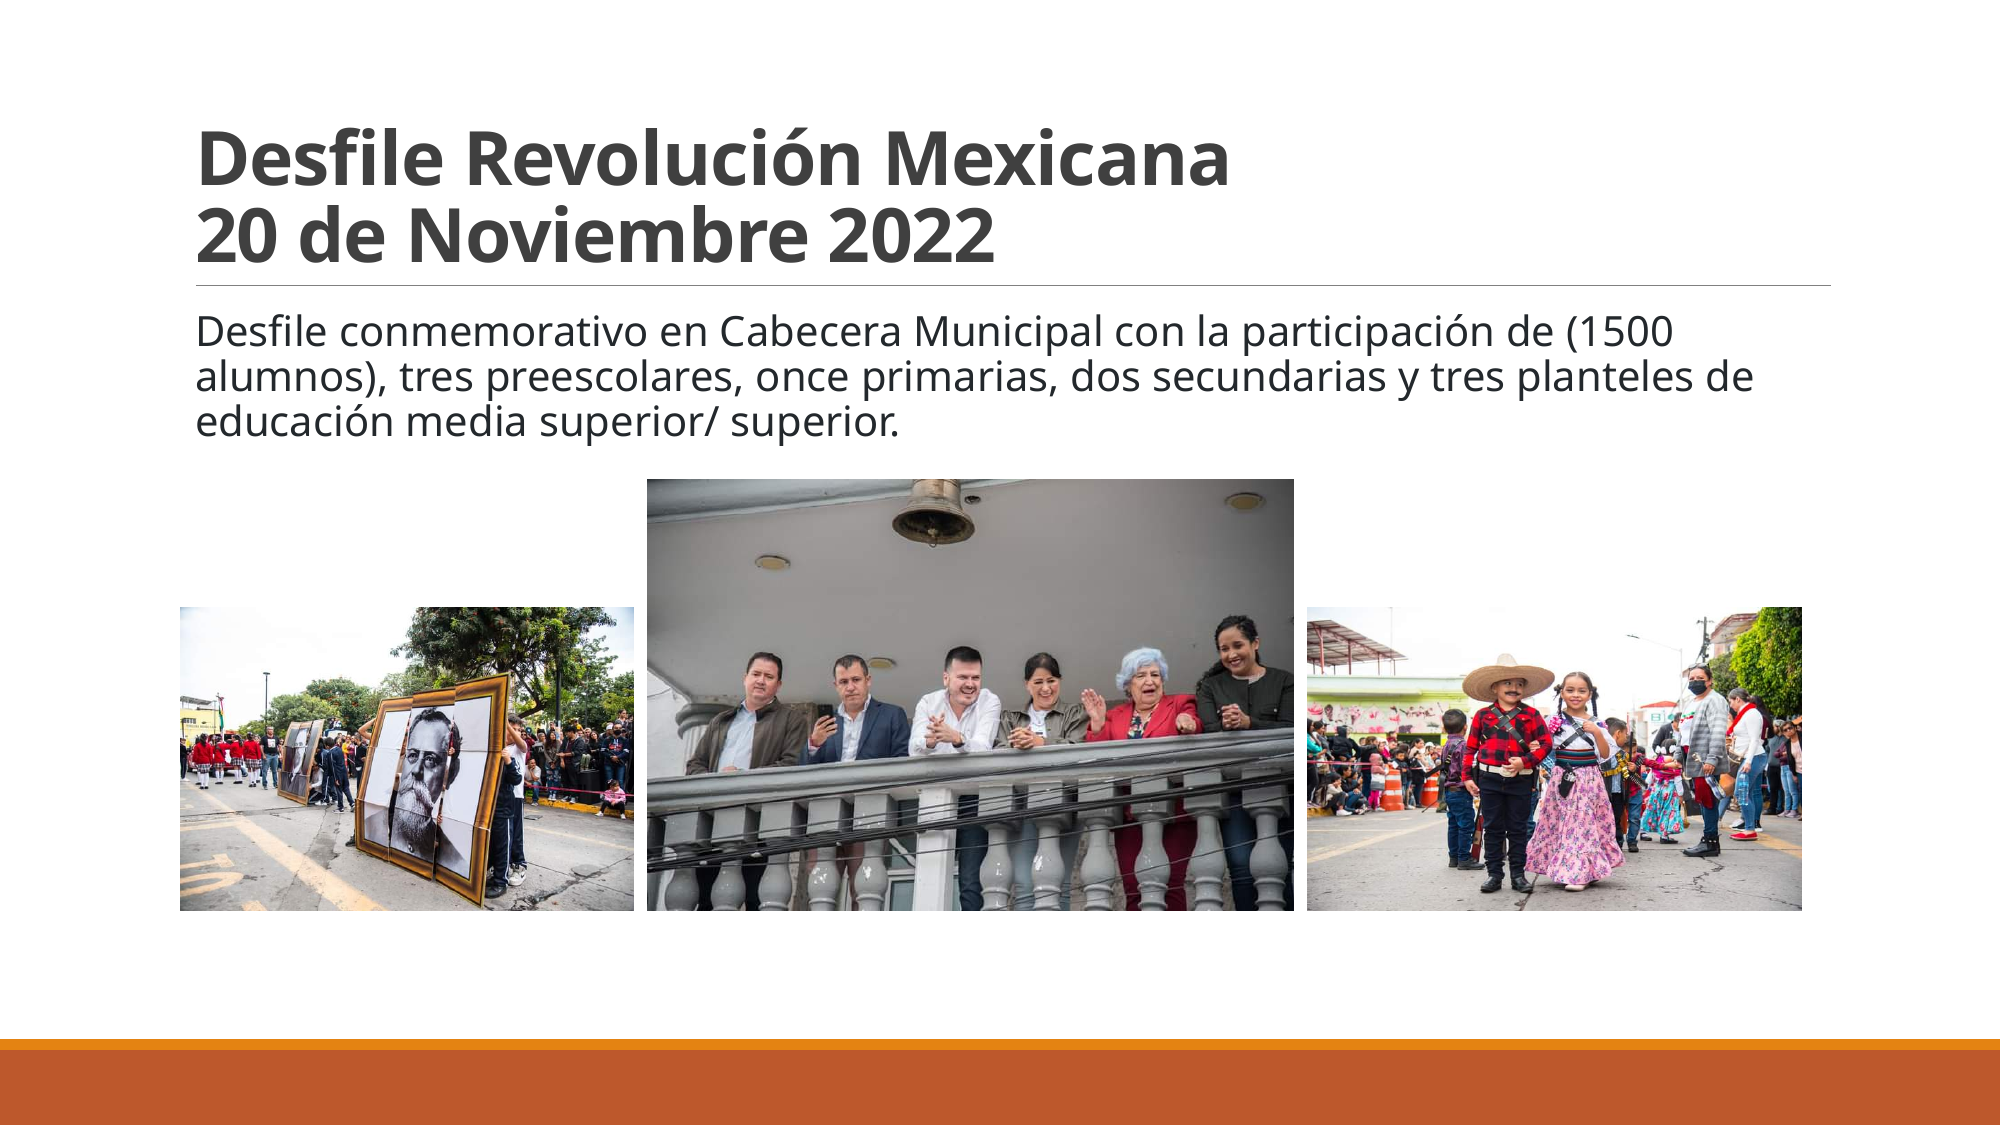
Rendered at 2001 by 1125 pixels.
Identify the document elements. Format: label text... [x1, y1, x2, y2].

picture [1306, 606, 1802, 911]
title Desfile Revolución Mexicana 20 de Noviembre 2022 [180, 47, 1830, 285]
list Desfile conmemorativo en Cabecera Municipal con la participación de (1500 alumnos), tres preescolares, once primarias, dos secundarias y tres planteles de educación media superior/ superior. [180, 302, 1830, 963]
picture [646, 478, 1294, 911]
picture [179, 606, 634, 911]
